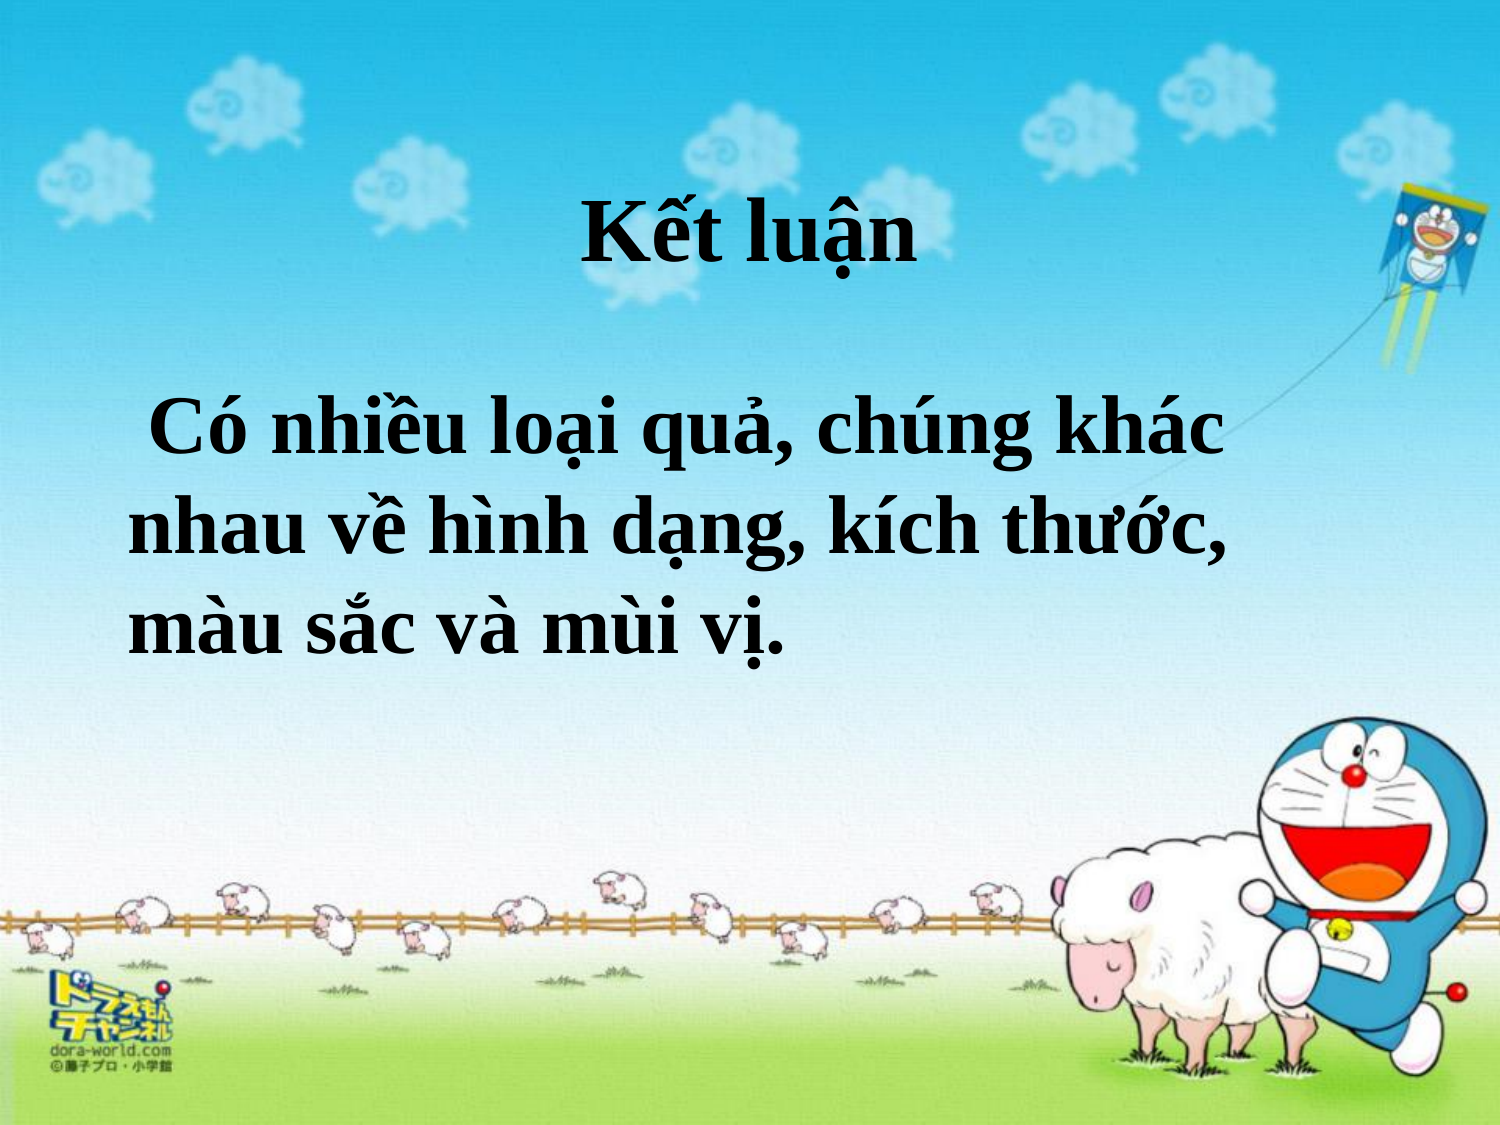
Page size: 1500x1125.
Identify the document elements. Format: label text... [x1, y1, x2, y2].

title Kết luận [75, 125, 1425, 325]
text_box Có nhiều loại quả, chúng khác nhau về hình dạng, kích thước, màu sắc và mùi vị. [112, 362, 1413, 678]
picture [0, 0, 1500, 1125]
